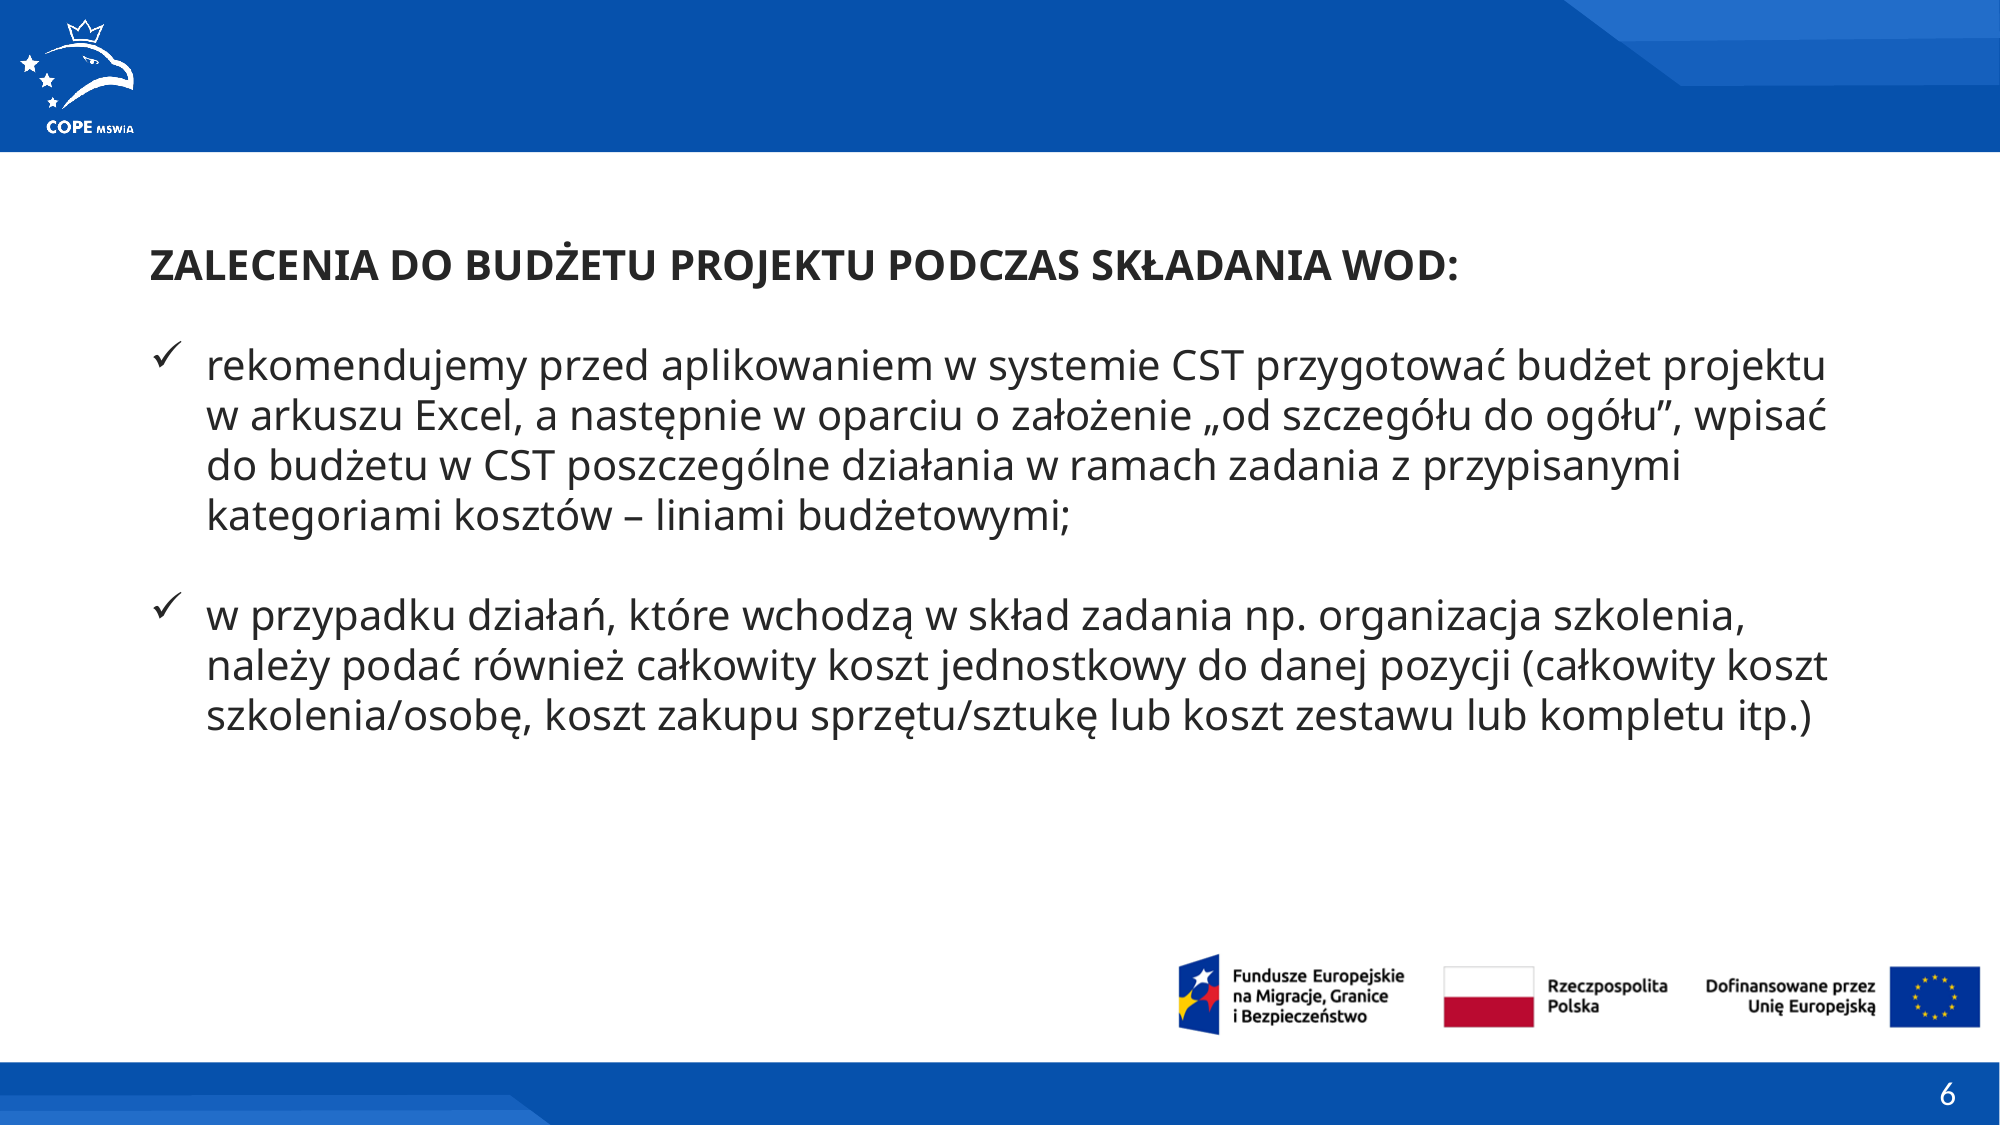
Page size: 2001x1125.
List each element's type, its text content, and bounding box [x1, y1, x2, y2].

text_box ZALECENIA DO BUDŻETU PROJEKTU PODCZAS SKŁADANIA WOD: rekomendujemy przed aplikowaniem w systemie CST przygotować budżet projektu w arkuszu Excel, a następnie w oparciu o założenie „od szczegółu do ogółu”, wpisać do budżetu w CST poszczególne działania w ramach zadania z przypisanymi kategoriami kosztów – liniami budżetowymi; w przypadku działań, które wchodzą w skład zadania np. organizacja szkolenia, należy podać również całkowity koszt jednostkowy do danej pozycji (całkowity koszt szkolenia/osobę, koszt zakupu sprzętu/sztukę lub koszt zestawu lub kompletu itp.) [135, 231, 1865, 747]
picture [1159, 934, 2000, 1055]
slide_number 6 [1521, 1062, 1972, 1123]
picture [0, 0, 153, 152]
